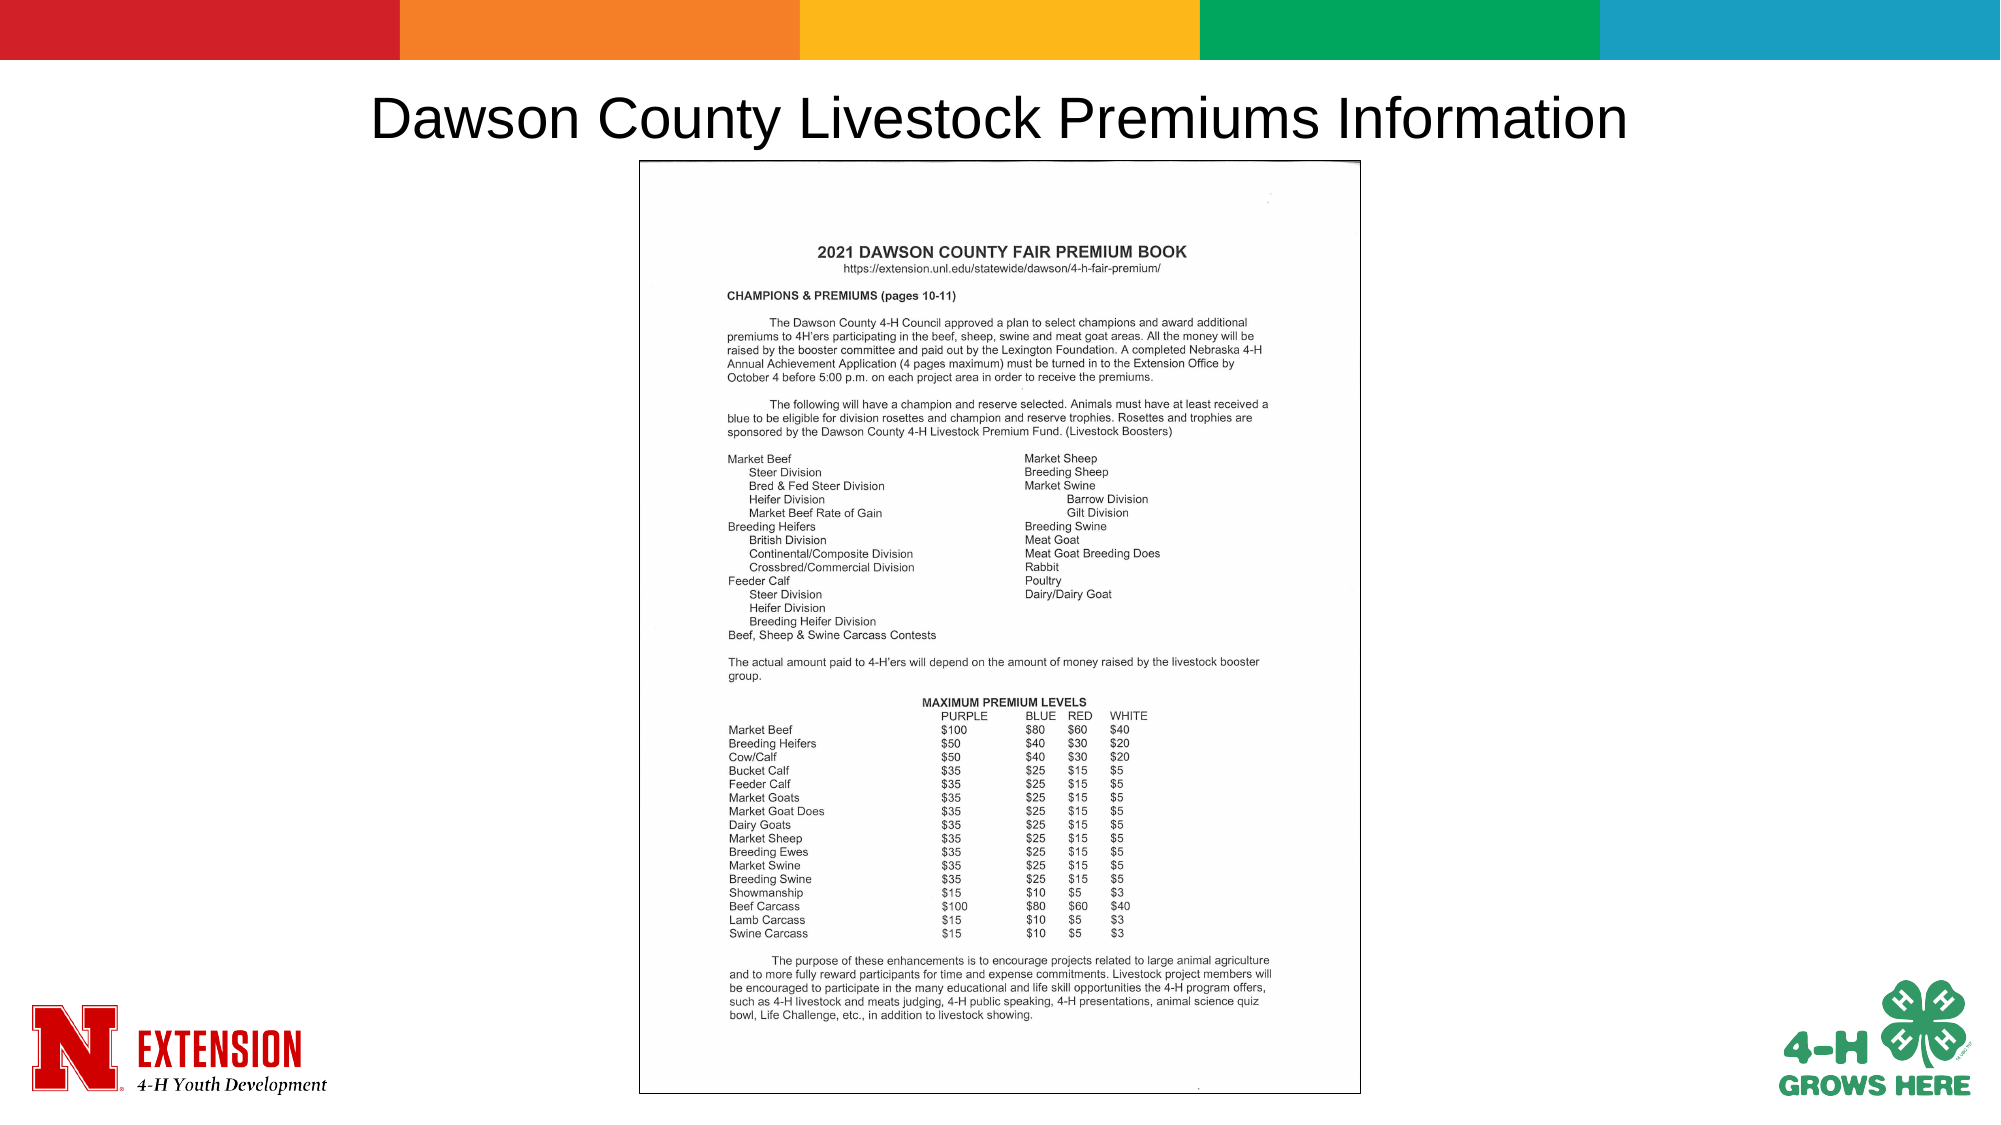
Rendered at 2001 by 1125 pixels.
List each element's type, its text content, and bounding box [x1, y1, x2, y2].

picture [32, 1005, 327, 1096]
picture [1779, 980, 1972, 1096]
title Dawson County Livestock Premiums Information [137, 59, 1863, 179]
picture [0, 0, 2000, 60]
picture [639, 161, 1361, 1094]
